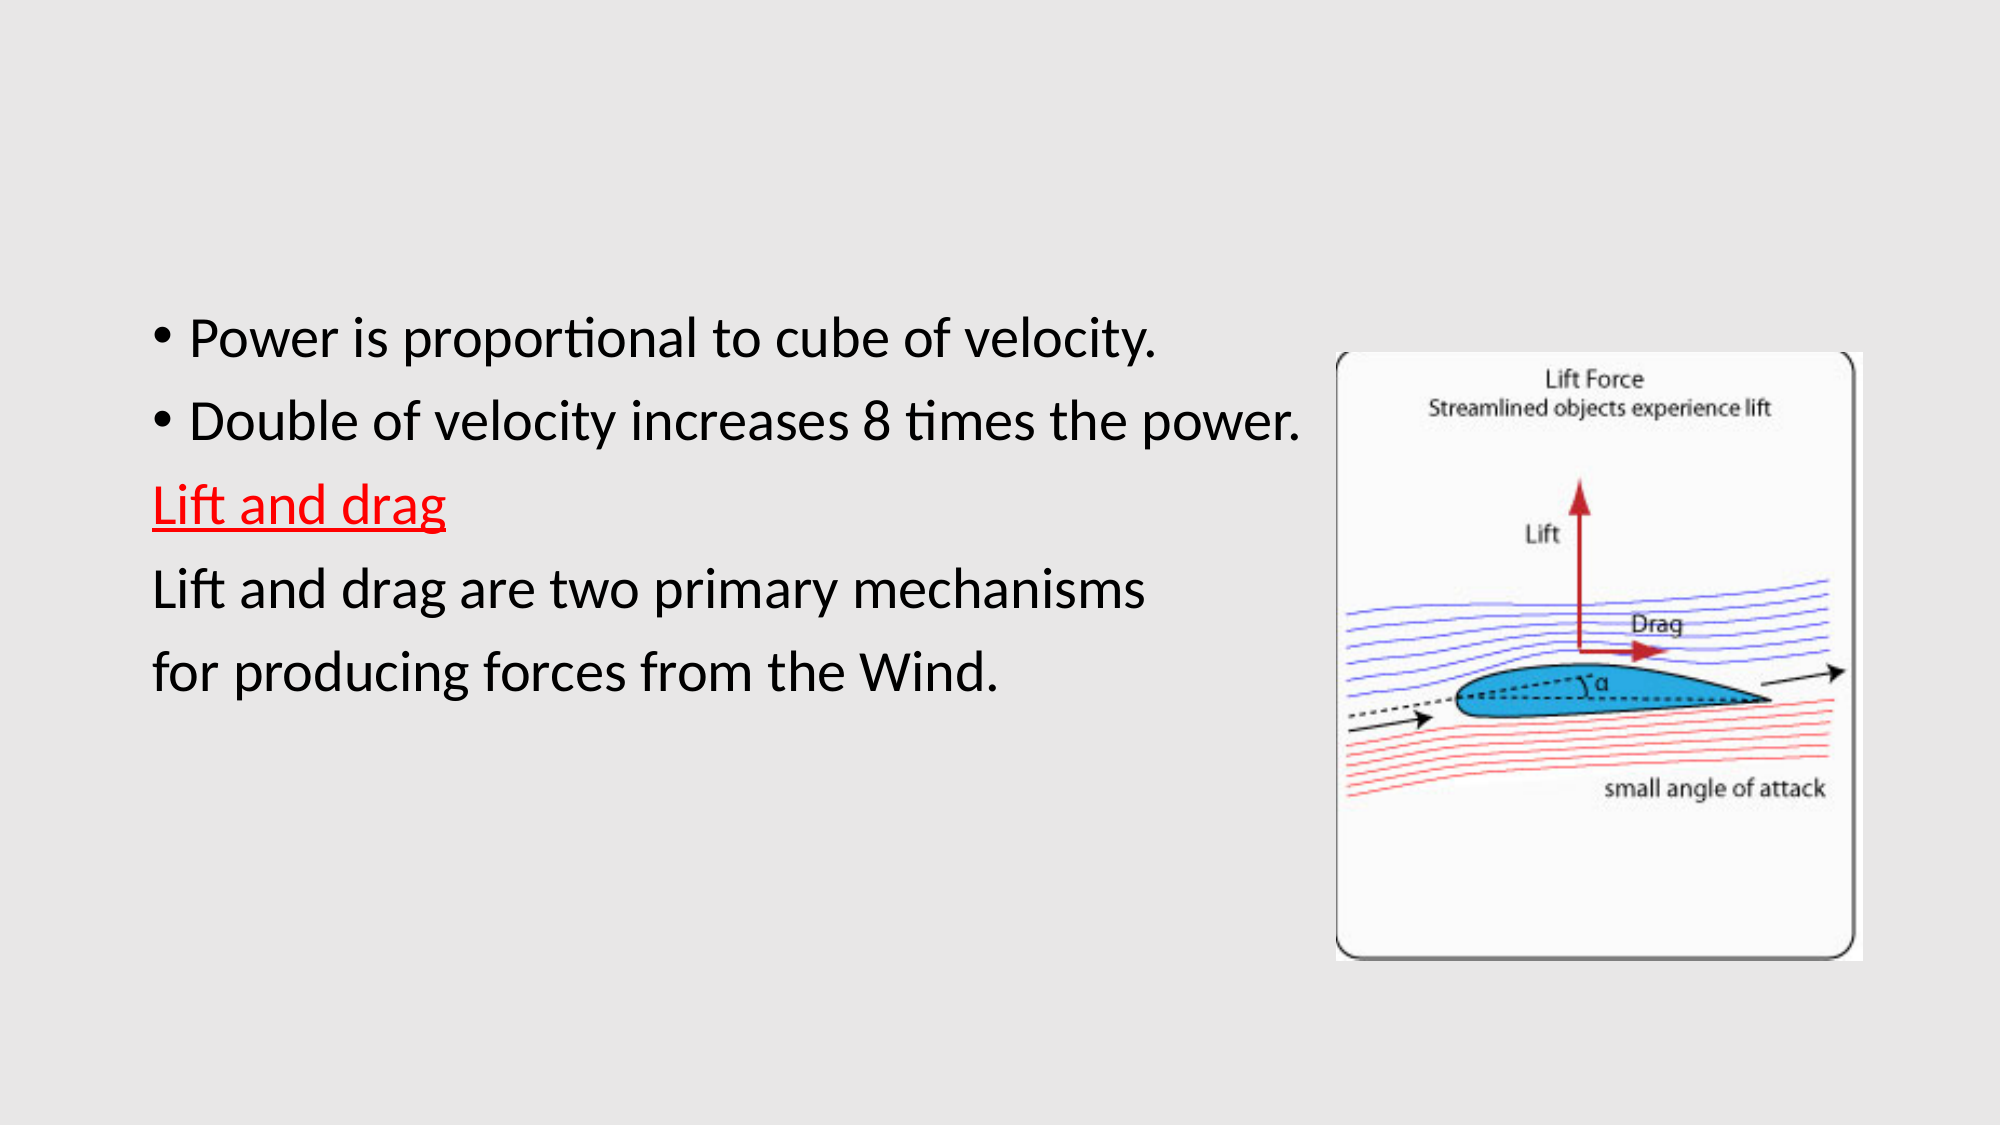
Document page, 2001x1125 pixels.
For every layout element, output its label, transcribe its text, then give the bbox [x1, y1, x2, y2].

list Power is proportional to cube of velocity. Double of velocity increases 8 times the power. Lift and drag Lift and drag are two primary mechanisms for producing forces from the Wind. [137, 299, 1863, 1014]
picture [1336, 352, 1863, 961]
